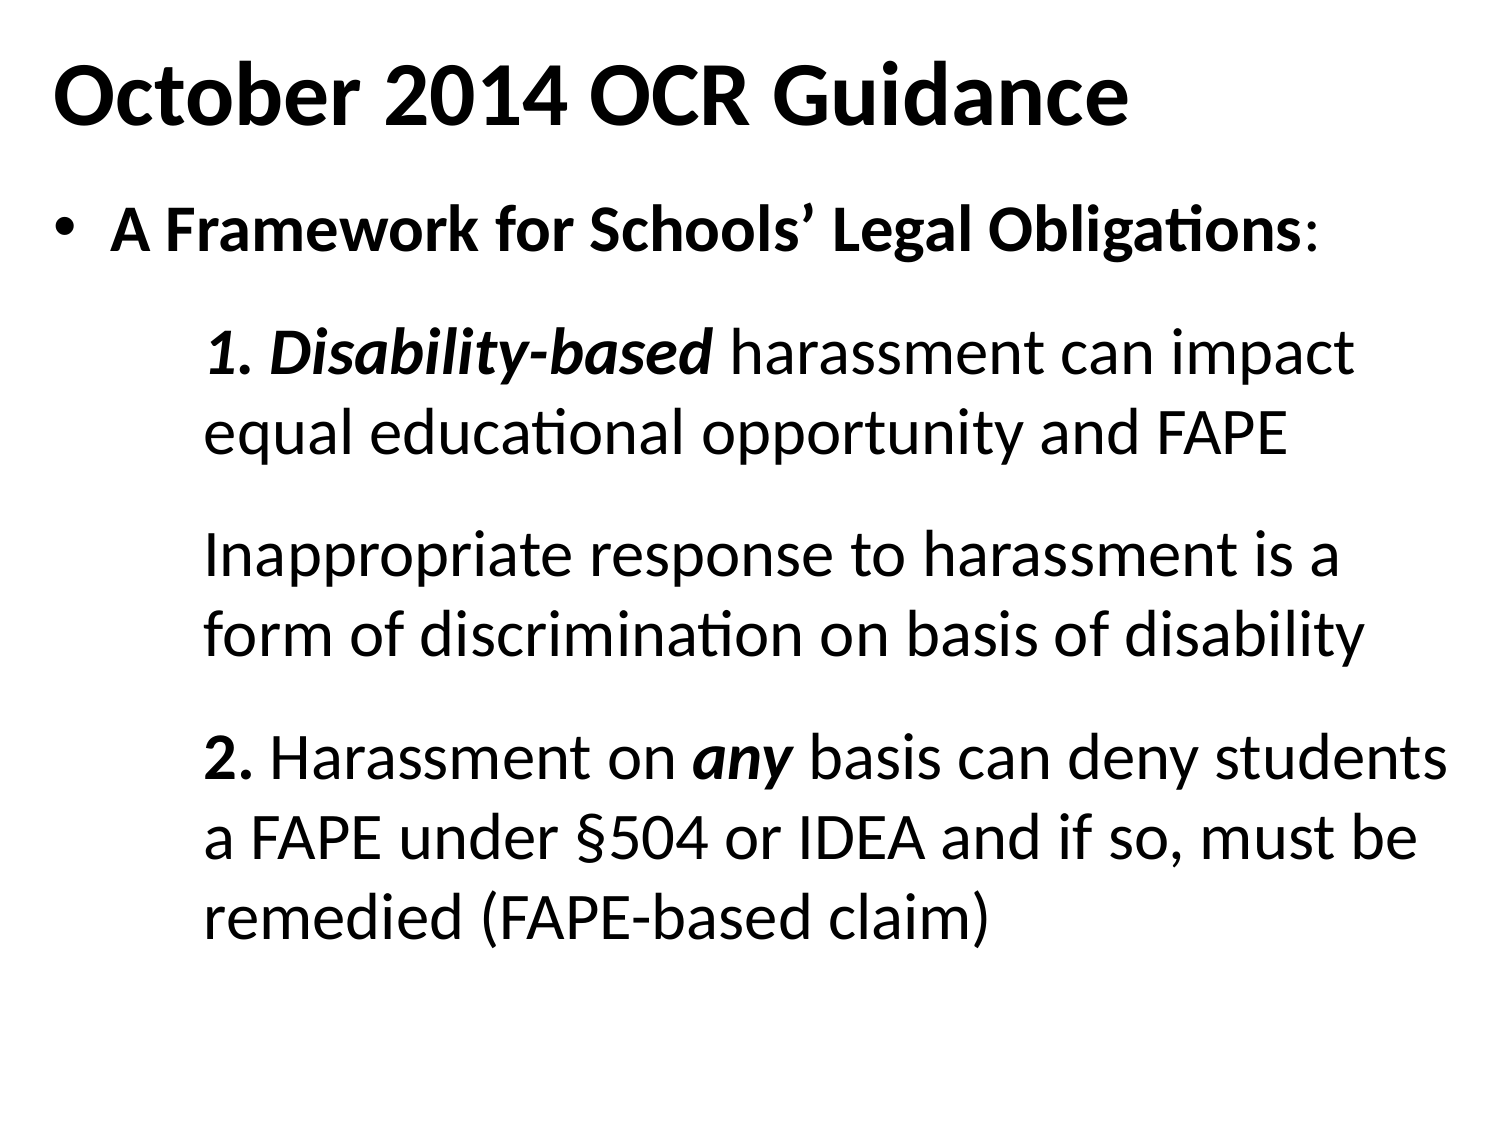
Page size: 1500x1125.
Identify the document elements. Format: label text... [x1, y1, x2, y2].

list A Framework for Schools’ Legal Obligations: 1. Disability-based harassment can impact equal educational opportunity and FAPE Inappropriate response to harassment is a form of discrimination on basis of disability 2. Harassment on any basis can deny students a FAPE under §504 or IDEA and if so, must be remedied (FAPE-based claim) [39, 177, 1466, 1093]
title October 2014 OCR Guidance [39, 0, 1466, 177]
